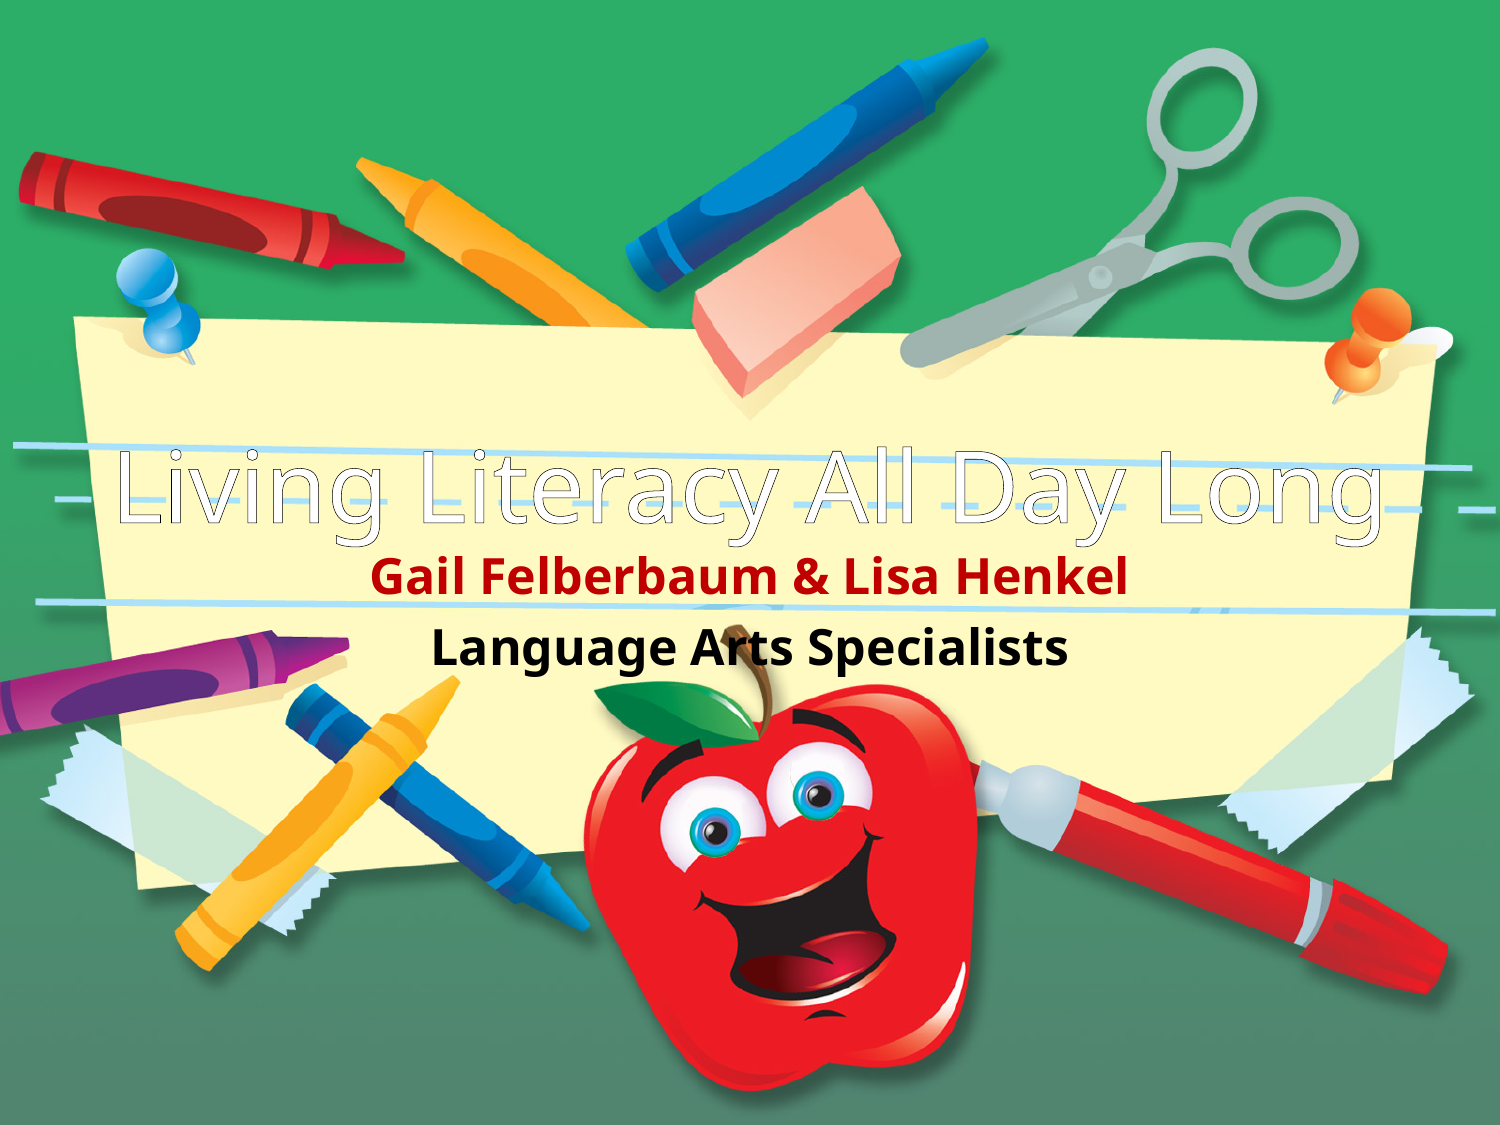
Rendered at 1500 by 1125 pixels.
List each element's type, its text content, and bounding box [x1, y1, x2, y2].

title Living Literacy All Day Long [0, 437, 1500, 529]
picture [0, 601, 1500, 1125]
picture [0, 529, 1500, 537]
subtitle Gail Felberbaum & Lisa Henkel Language Arts Specialists [0, 537, 1500, 601]
picture [0, 0, 1500, 437]
